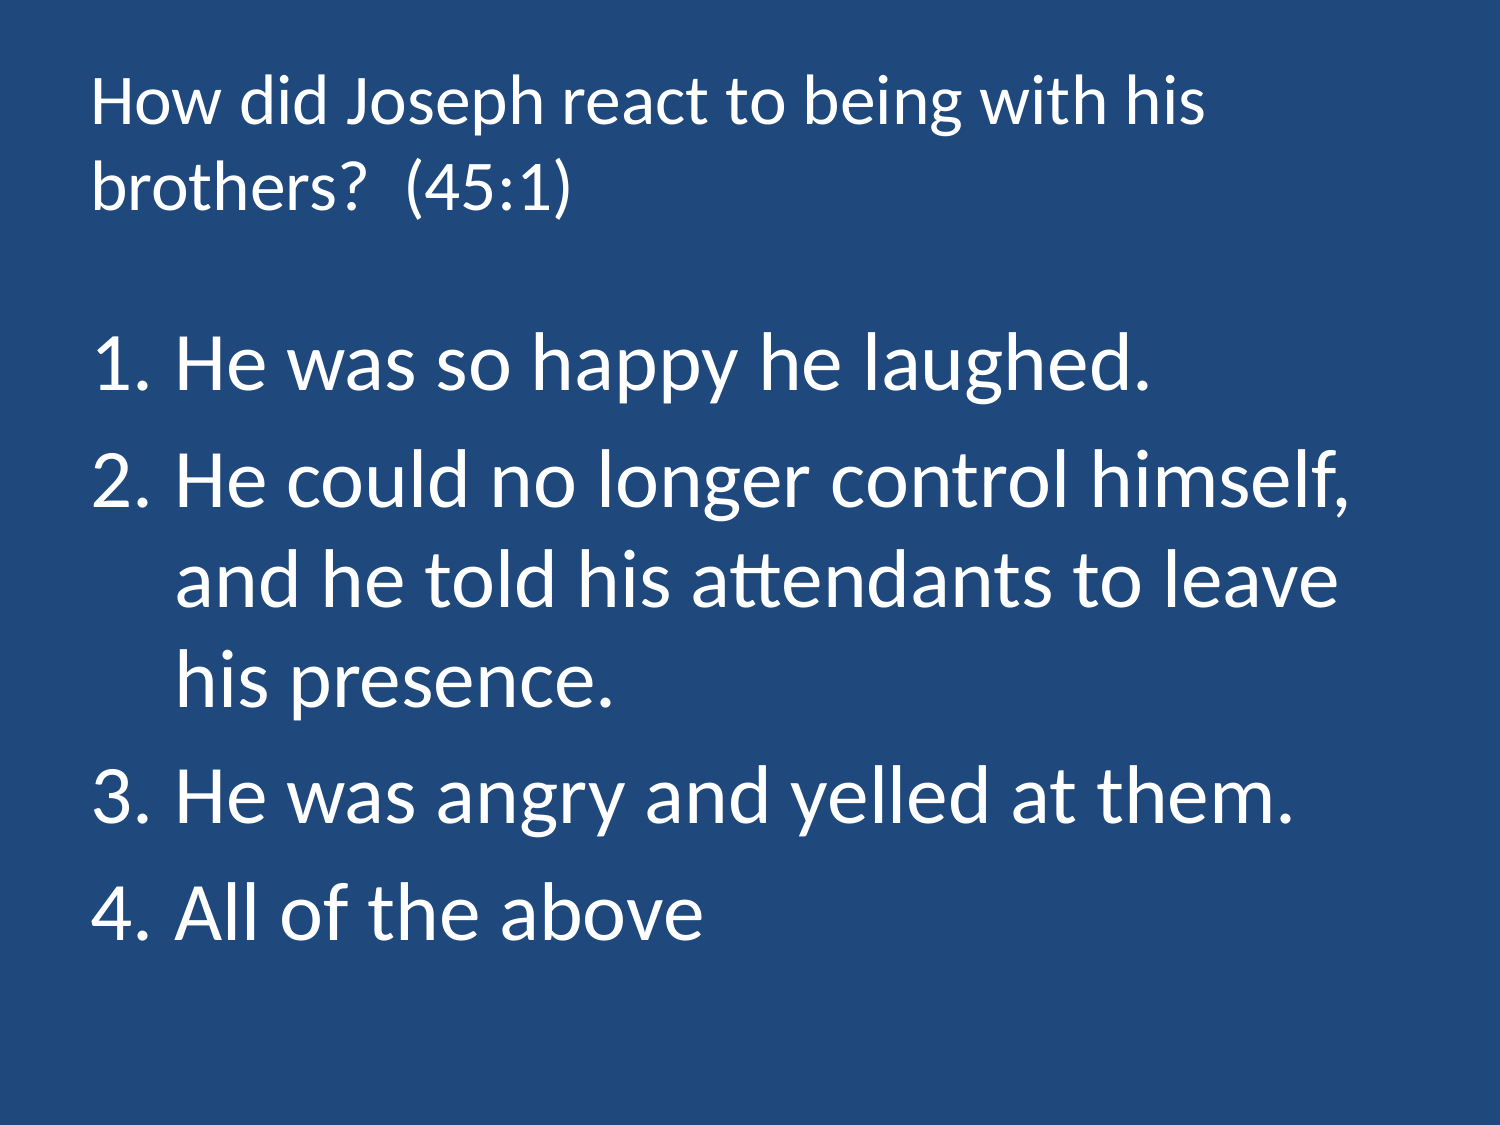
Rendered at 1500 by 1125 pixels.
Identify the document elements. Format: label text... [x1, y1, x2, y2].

list He was so happy he laughed. He could no longer control himself, and he told his attendants to leave his presence. He was angry and yelled at them. All of the above [75, 299, 1425, 1005]
title How did Joseph react to being with his brothers? (45:1) [75, 45, 1425, 233]
